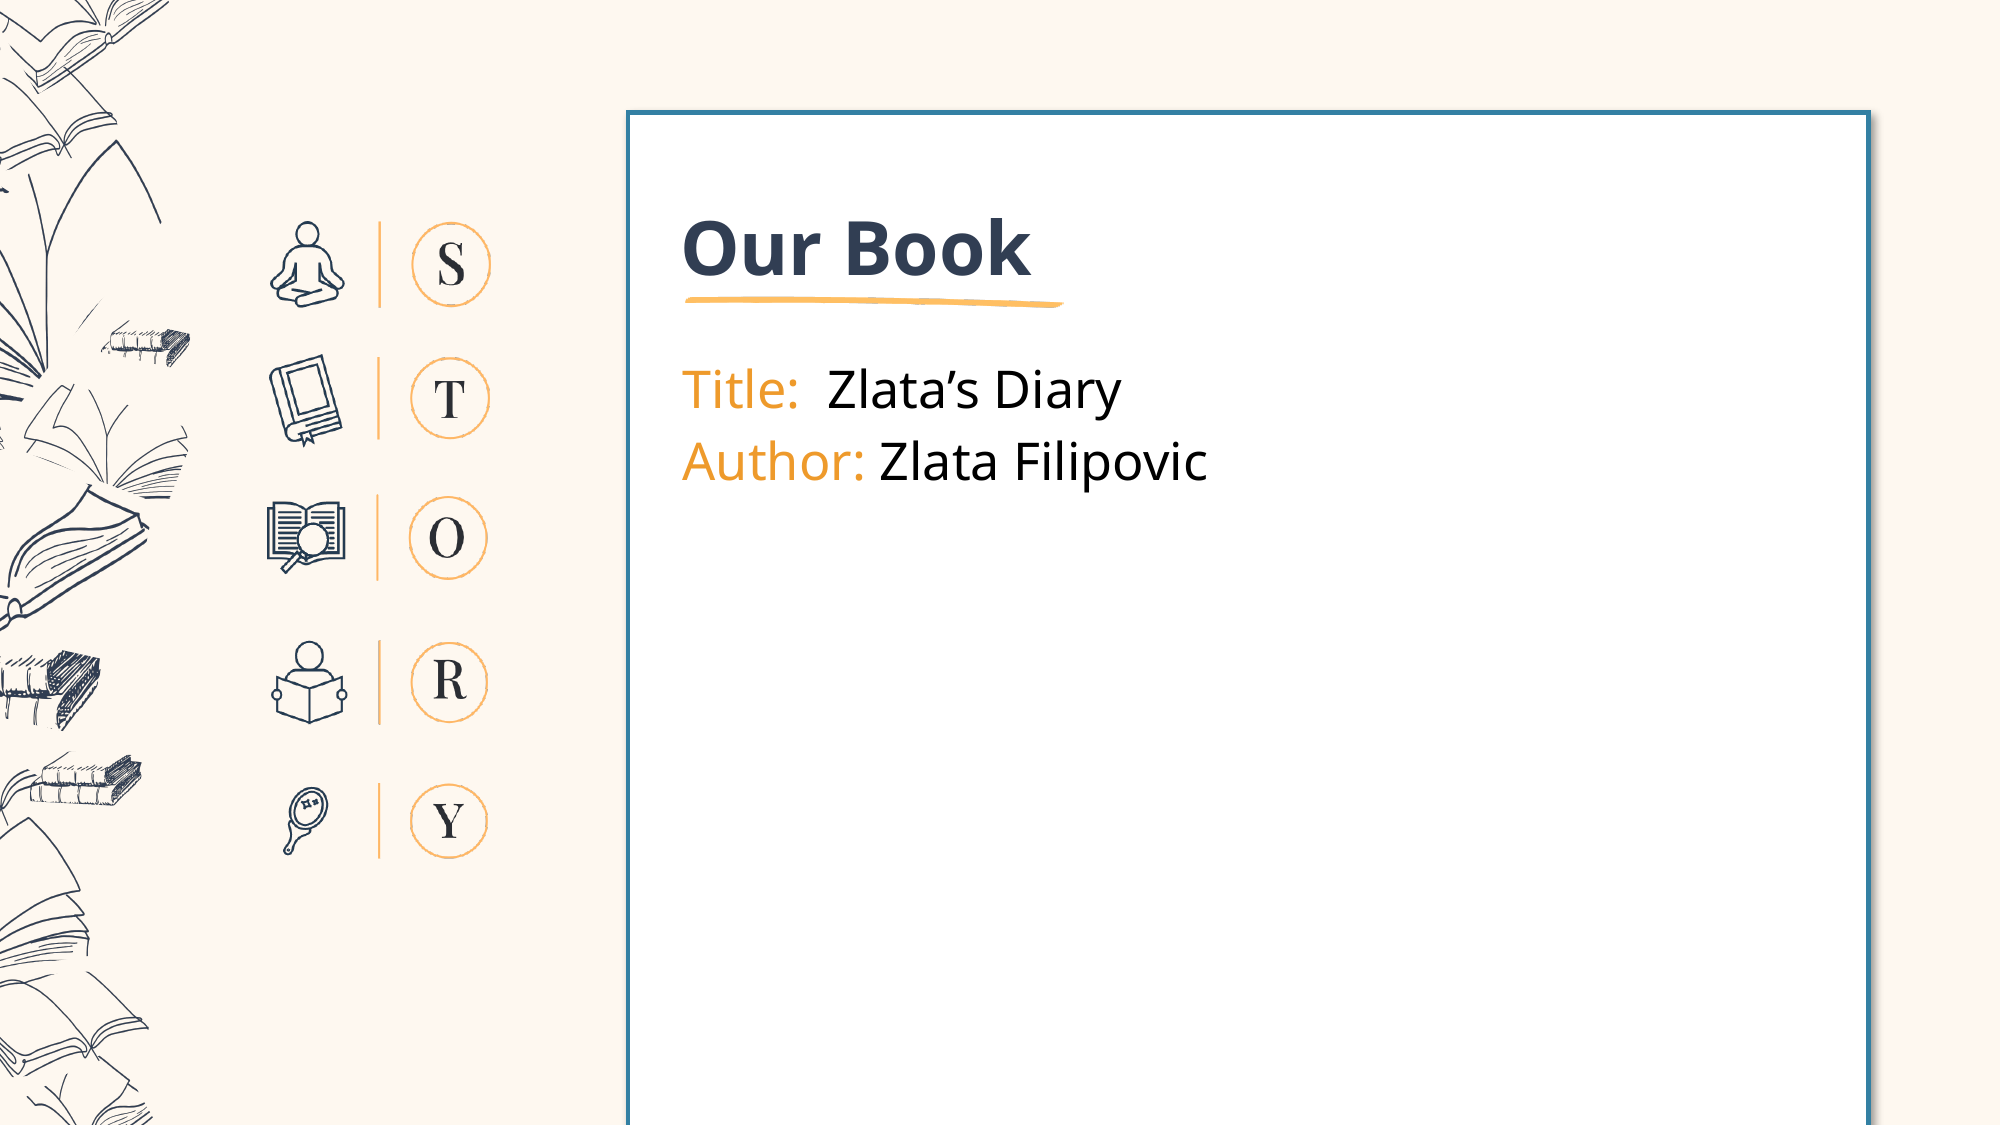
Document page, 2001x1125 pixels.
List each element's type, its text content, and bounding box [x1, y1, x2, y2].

picture [271, 638, 489, 726]
text_box Our Book [665, 193, 1048, 299]
picture [268, 353, 491, 448]
picture [282, 783, 489, 860]
picture [266, 494, 489, 581]
picture [269, 221, 492, 308]
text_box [0, 0, 189, 1125]
picture [189, 428, 196, 449]
text_box [626, 111, 1870, 1125]
picture [685, 295, 1067, 308]
text_box Title: Zlata’s Diary Author: Zlata Filipovic [667, 332, 1689, 829]
